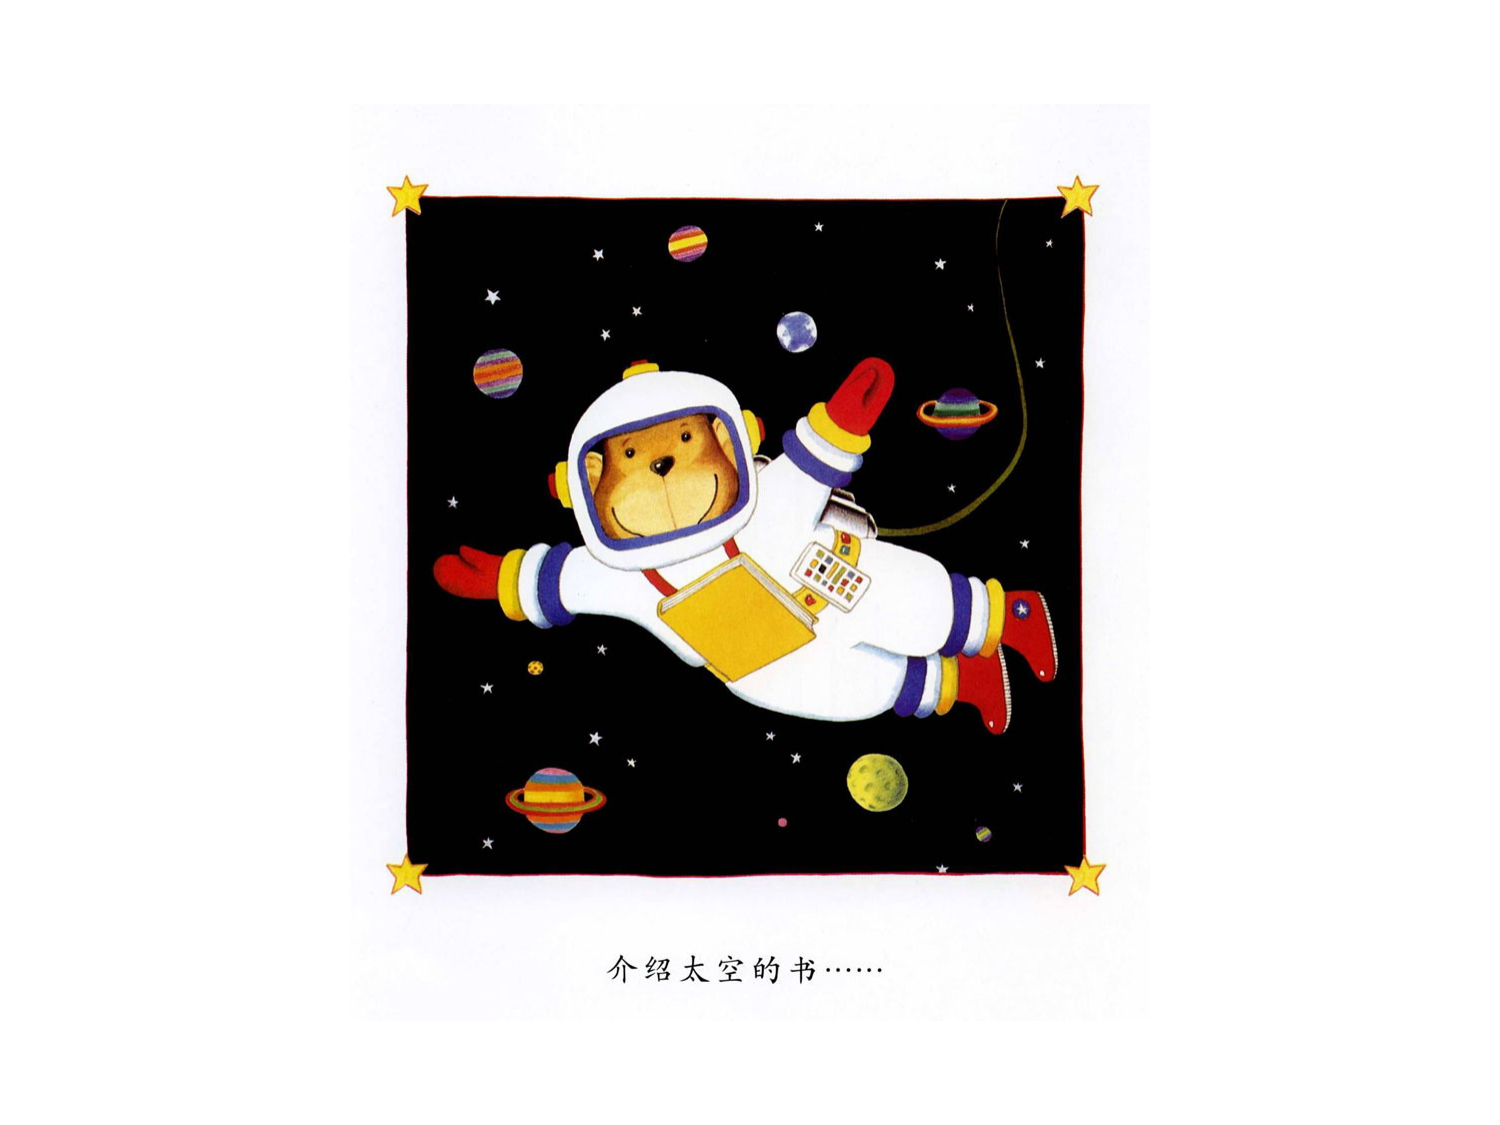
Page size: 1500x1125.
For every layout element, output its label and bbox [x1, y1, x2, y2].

picture [349, 104, 1151, 1021]
